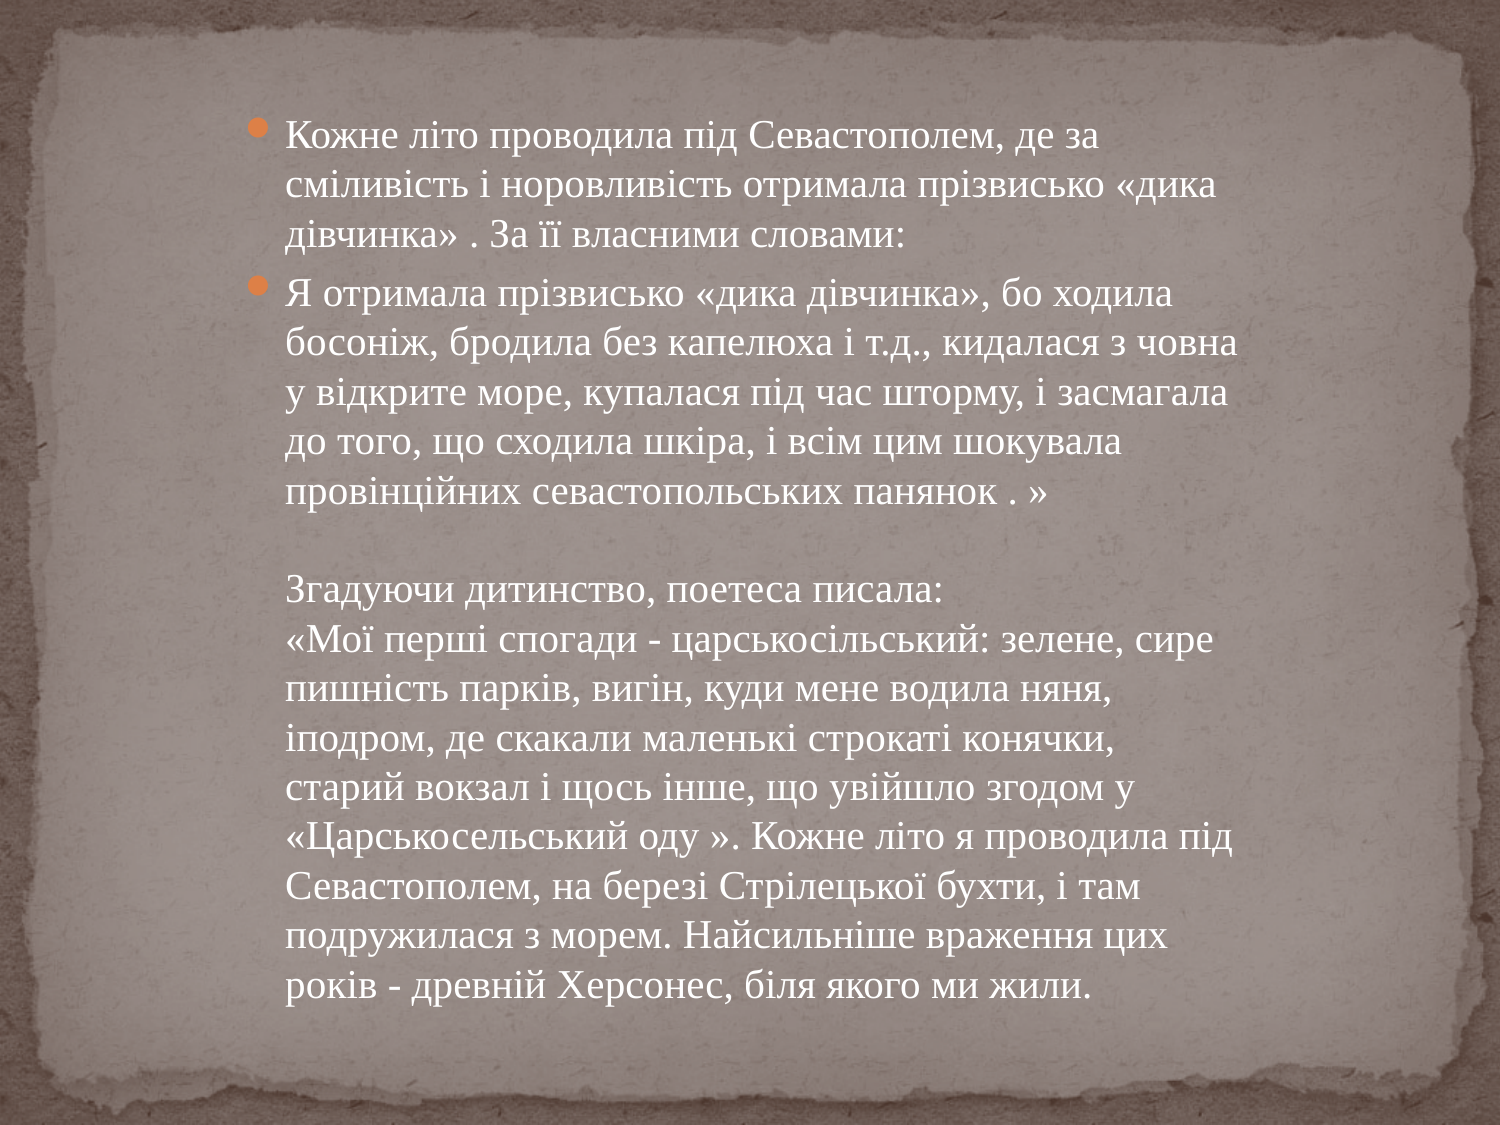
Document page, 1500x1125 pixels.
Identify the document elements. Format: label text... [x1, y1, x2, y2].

list Кожне літо проводила під Севастополем, де за сміливість і норовливість отримала прізвисько «дика дівчинка» . За її власними словами: Я отримала прізвисько «дика дівчинка», бо ходила босоніж, бродила без капелюха і т.д., кидалася з човна у відкрите море, купалася під час шторму, і засмагала до того, що сходила шкіра, і всім цим шокувала провінційних севастопольських панянок . » Згадуючи дитинство, поетеса писала: «Мої перші спогади - царськосільський: зелене, сире пишність парків, вигін, куди мене водила няня, іподром, де скакали маленькі строкаті конячки, старий вокзал і щось інше, що увійшло згодом у «Царськосельський оду ». Кожне літо я проводила під Севастополем, на березі Стрілецької бухти, і там подружилася з морем. Найсильніше враження цих років - древній Херсонес, біля якого ми жили. [230, 99, 1256, 1038]
